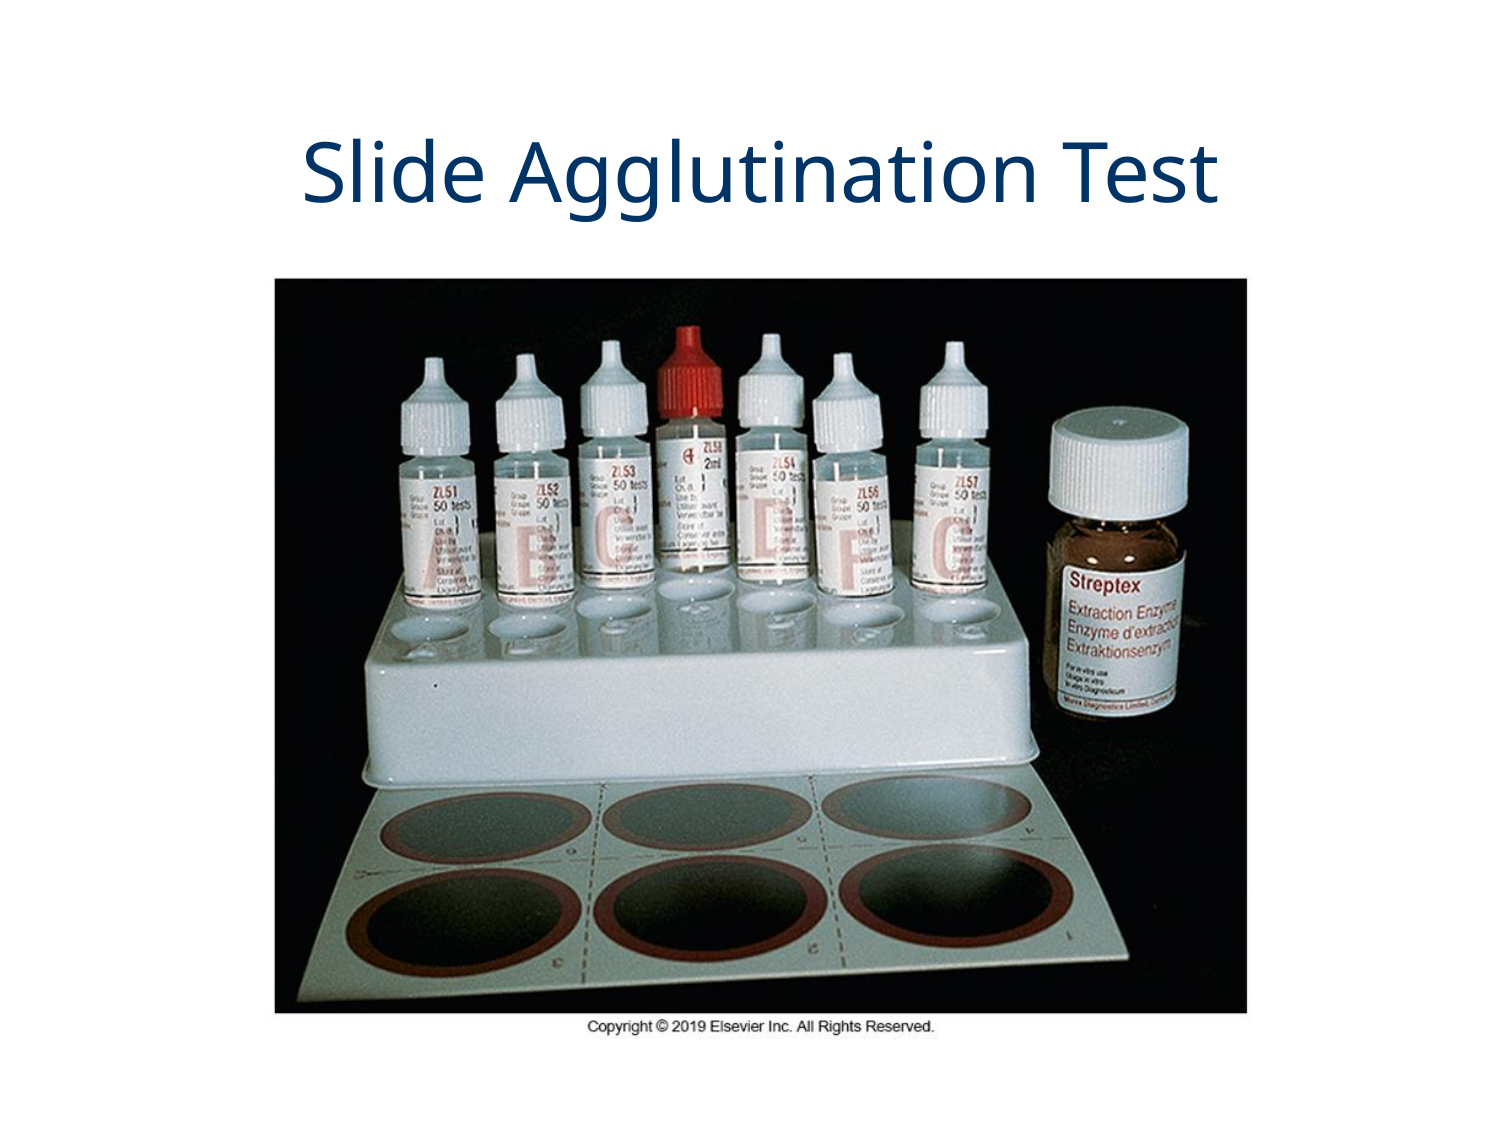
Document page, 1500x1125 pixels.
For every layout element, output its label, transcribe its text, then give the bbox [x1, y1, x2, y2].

title Slide Agglutination Test [123, 12, 1399, 325]
picture [270, 275, 1252, 1039]
